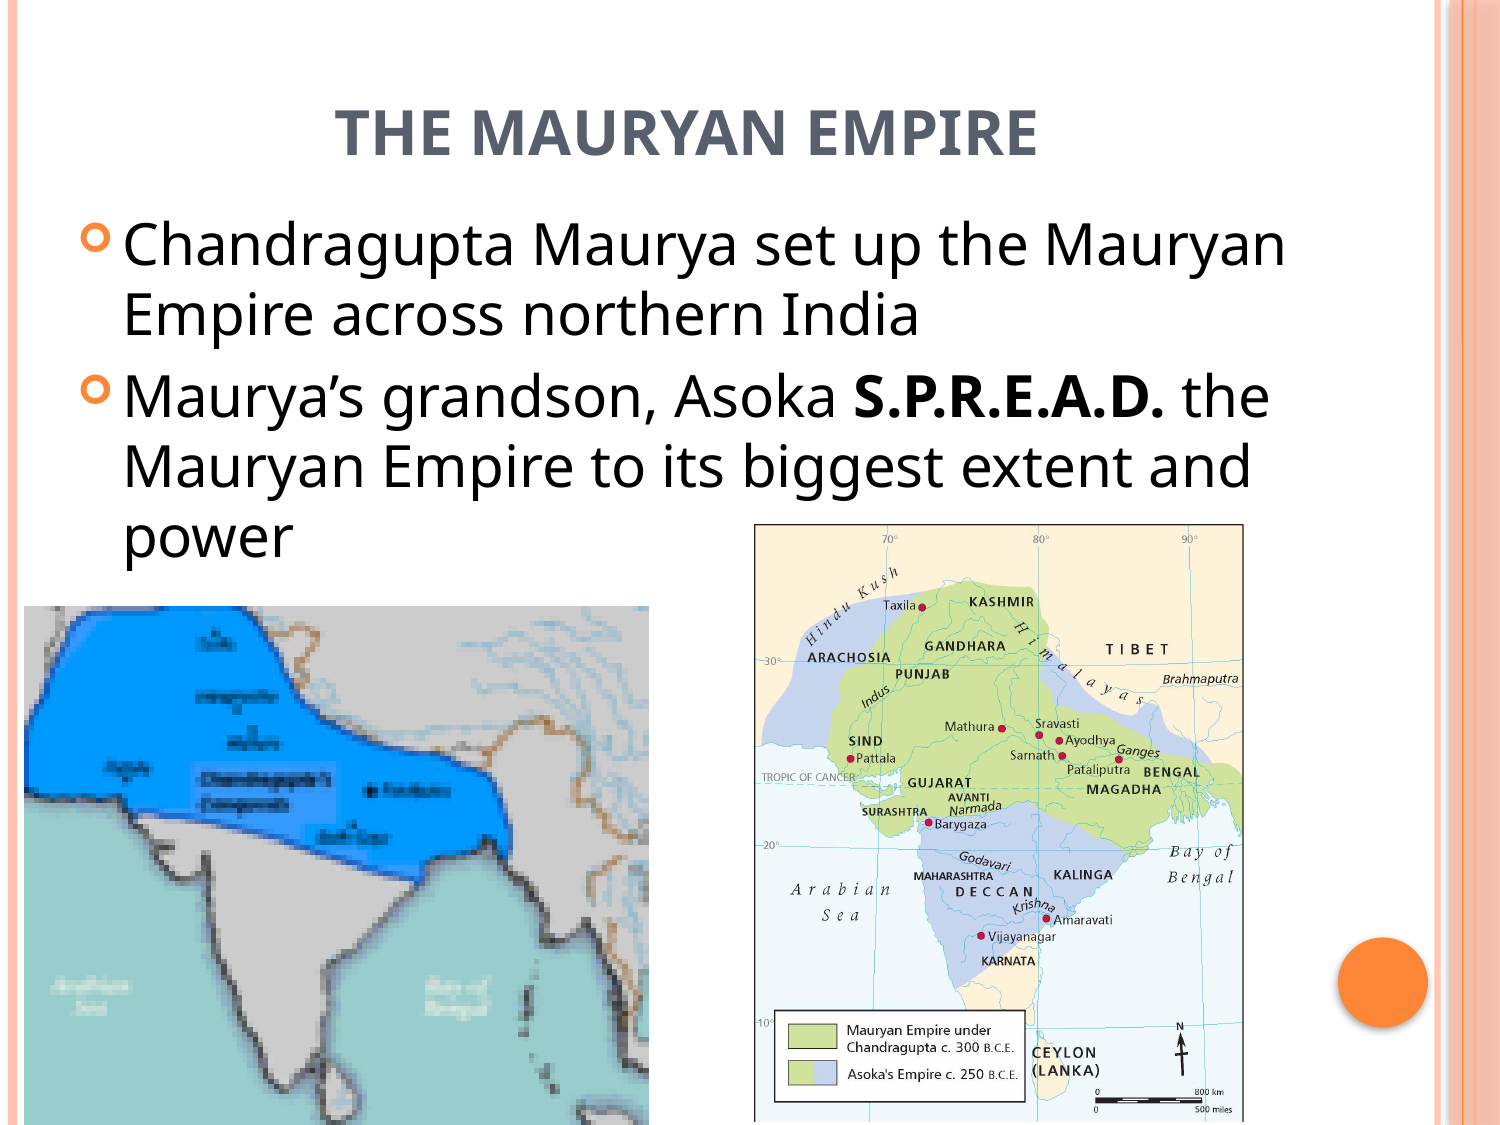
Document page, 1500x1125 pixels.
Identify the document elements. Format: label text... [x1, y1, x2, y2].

picture [24, 605, 650, 1125]
picture [753, 524, 1245, 1123]
list Chandragupta Maurya set up the Mauryan Empire across northern India Maurya’s grandson, Asoka S.P.R.E.A.D. the Mauryan Empire to its biggest extent and power [62, 200, 1450, 1000]
title The Mauryan Empire [75, 45, 1300, 175]
